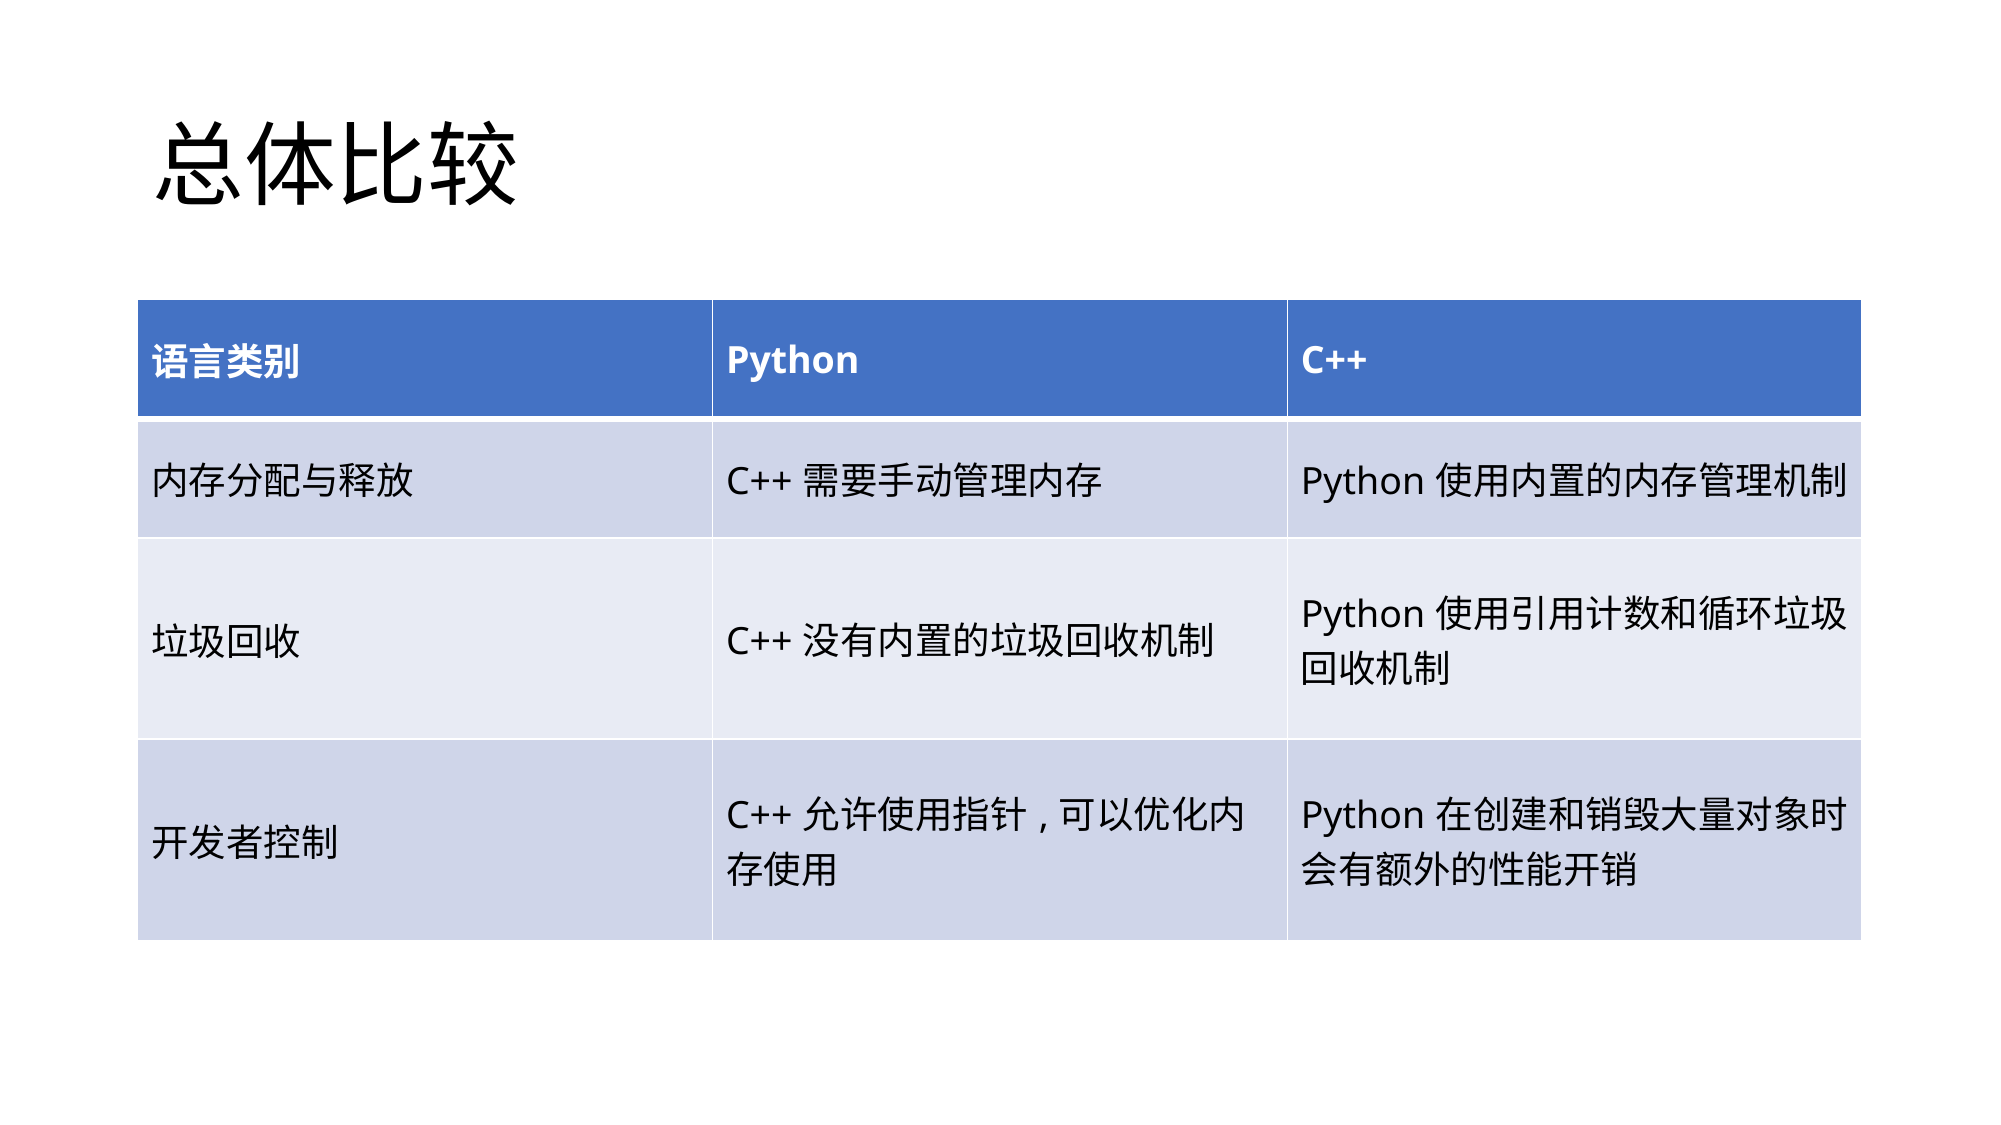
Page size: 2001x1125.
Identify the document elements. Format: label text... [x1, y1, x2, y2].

table_cell 内存分配与释放 [138, 422, 712, 537]
table_cell 垃圾回收 [138, 539, 712, 738]
table_cell C++允许使用指针,可以优化内存使用 [713, 740, 1287, 940]
table_cell C++没有内置的垃圾回收机制 [713, 539, 1287, 738]
table_header Python [713, 300, 1287, 416]
table_header C++ [1288, 300, 1861, 416]
title 总体比较 [137, 59, 1863, 278]
table_cell 开发者控制 [138, 740, 712, 940]
table_header 语言类别 [138, 300, 712, 416]
table_cell Python使用引用计数和循环垃圾回收机制 [1288, 539, 1861, 738]
table_cell Python在创建和销毁大量对象时会有额外的性能开销 [1288, 740, 1861, 940]
table_cell C++需要手动管理内存 [713, 422, 1287, 537]
table_cell Python使用内置的内存管理机制 [1288, 422, 1861, 537]
